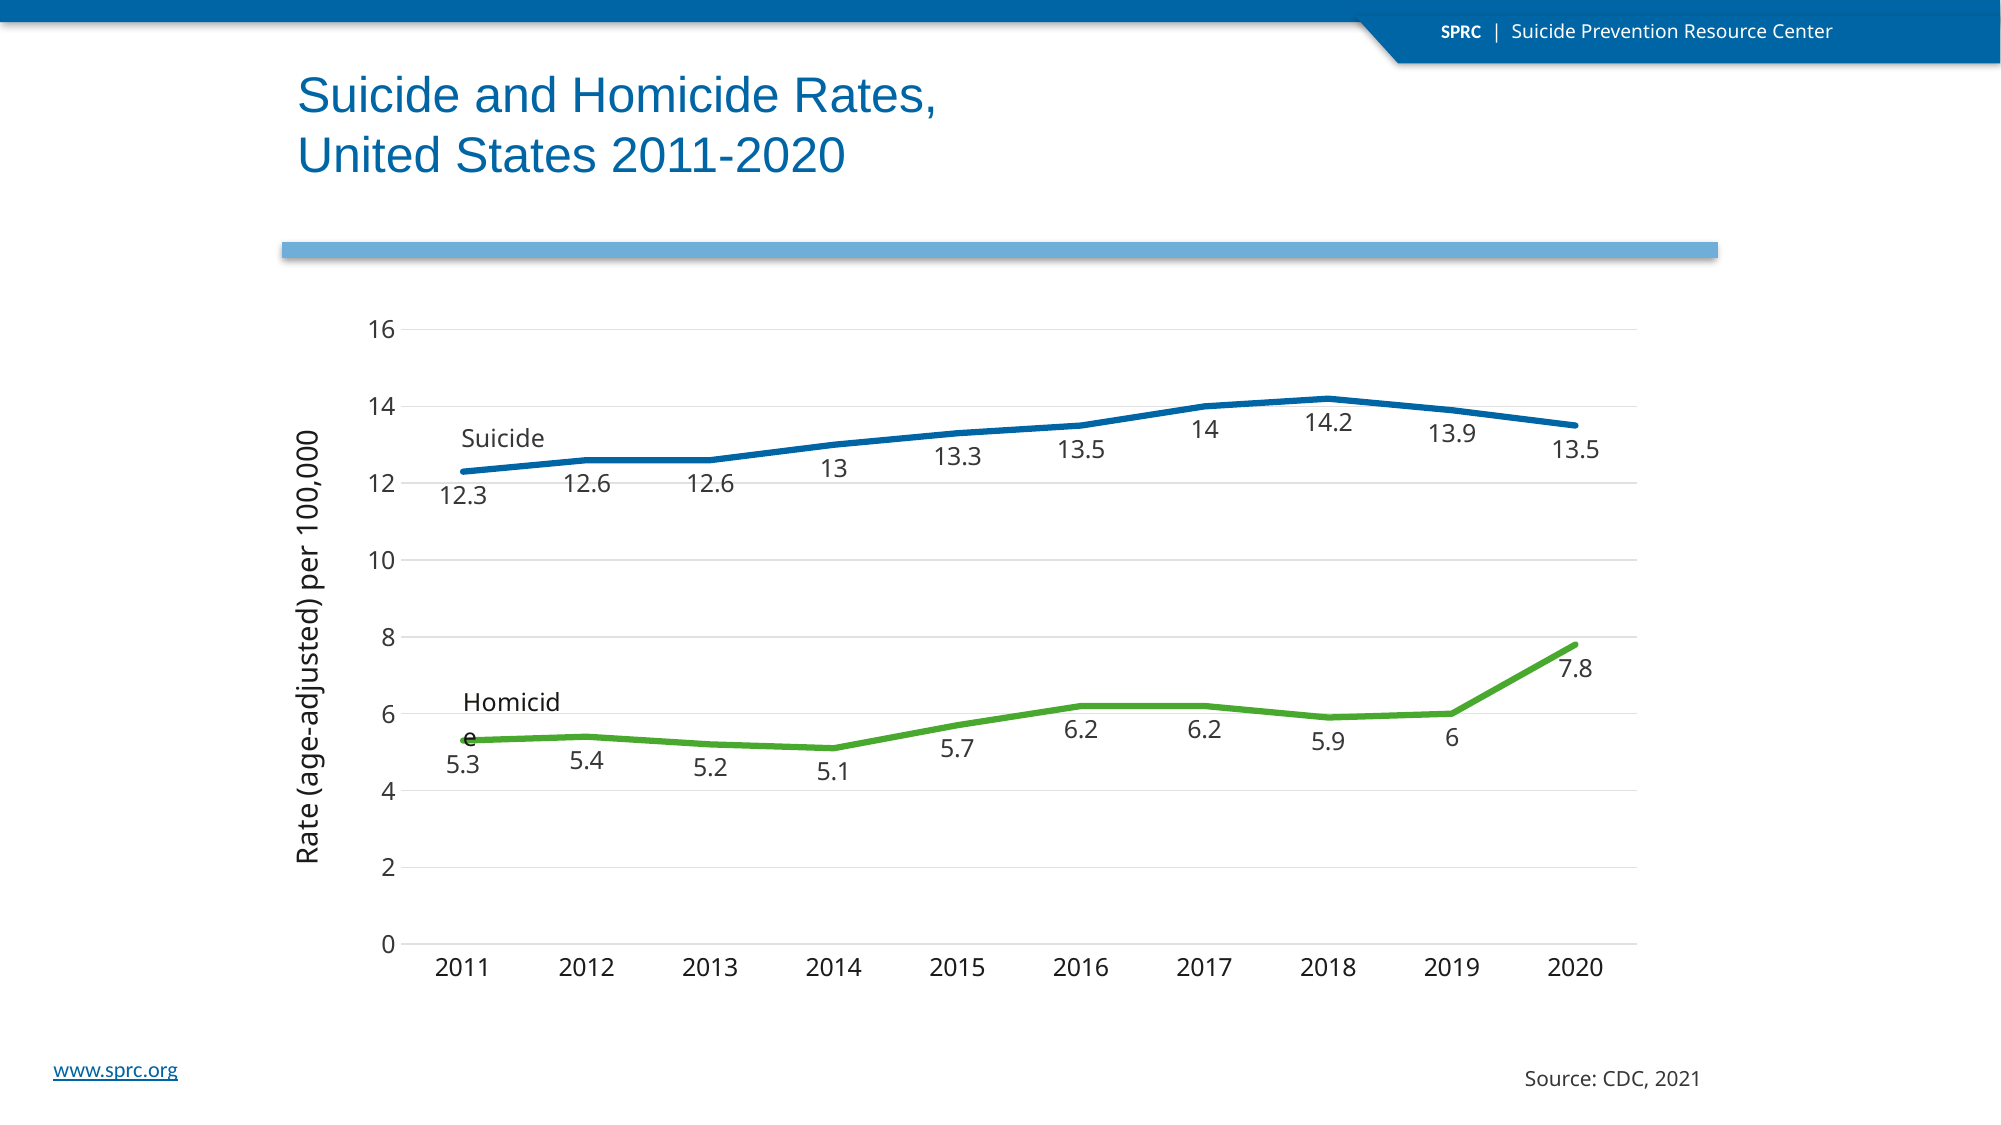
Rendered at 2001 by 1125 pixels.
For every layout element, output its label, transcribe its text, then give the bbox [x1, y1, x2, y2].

text_box Source: CDC, 2021 [1502, 1058, 1717, 1099]
text_box Suicide and Homicide Rates, United States 2011-2020 [282, 55, 1718, 210]
chart [346, 288, 1671, 996]
text_box Rate (age-adjusted) per 100,000 [281, 342, 331, 952]
